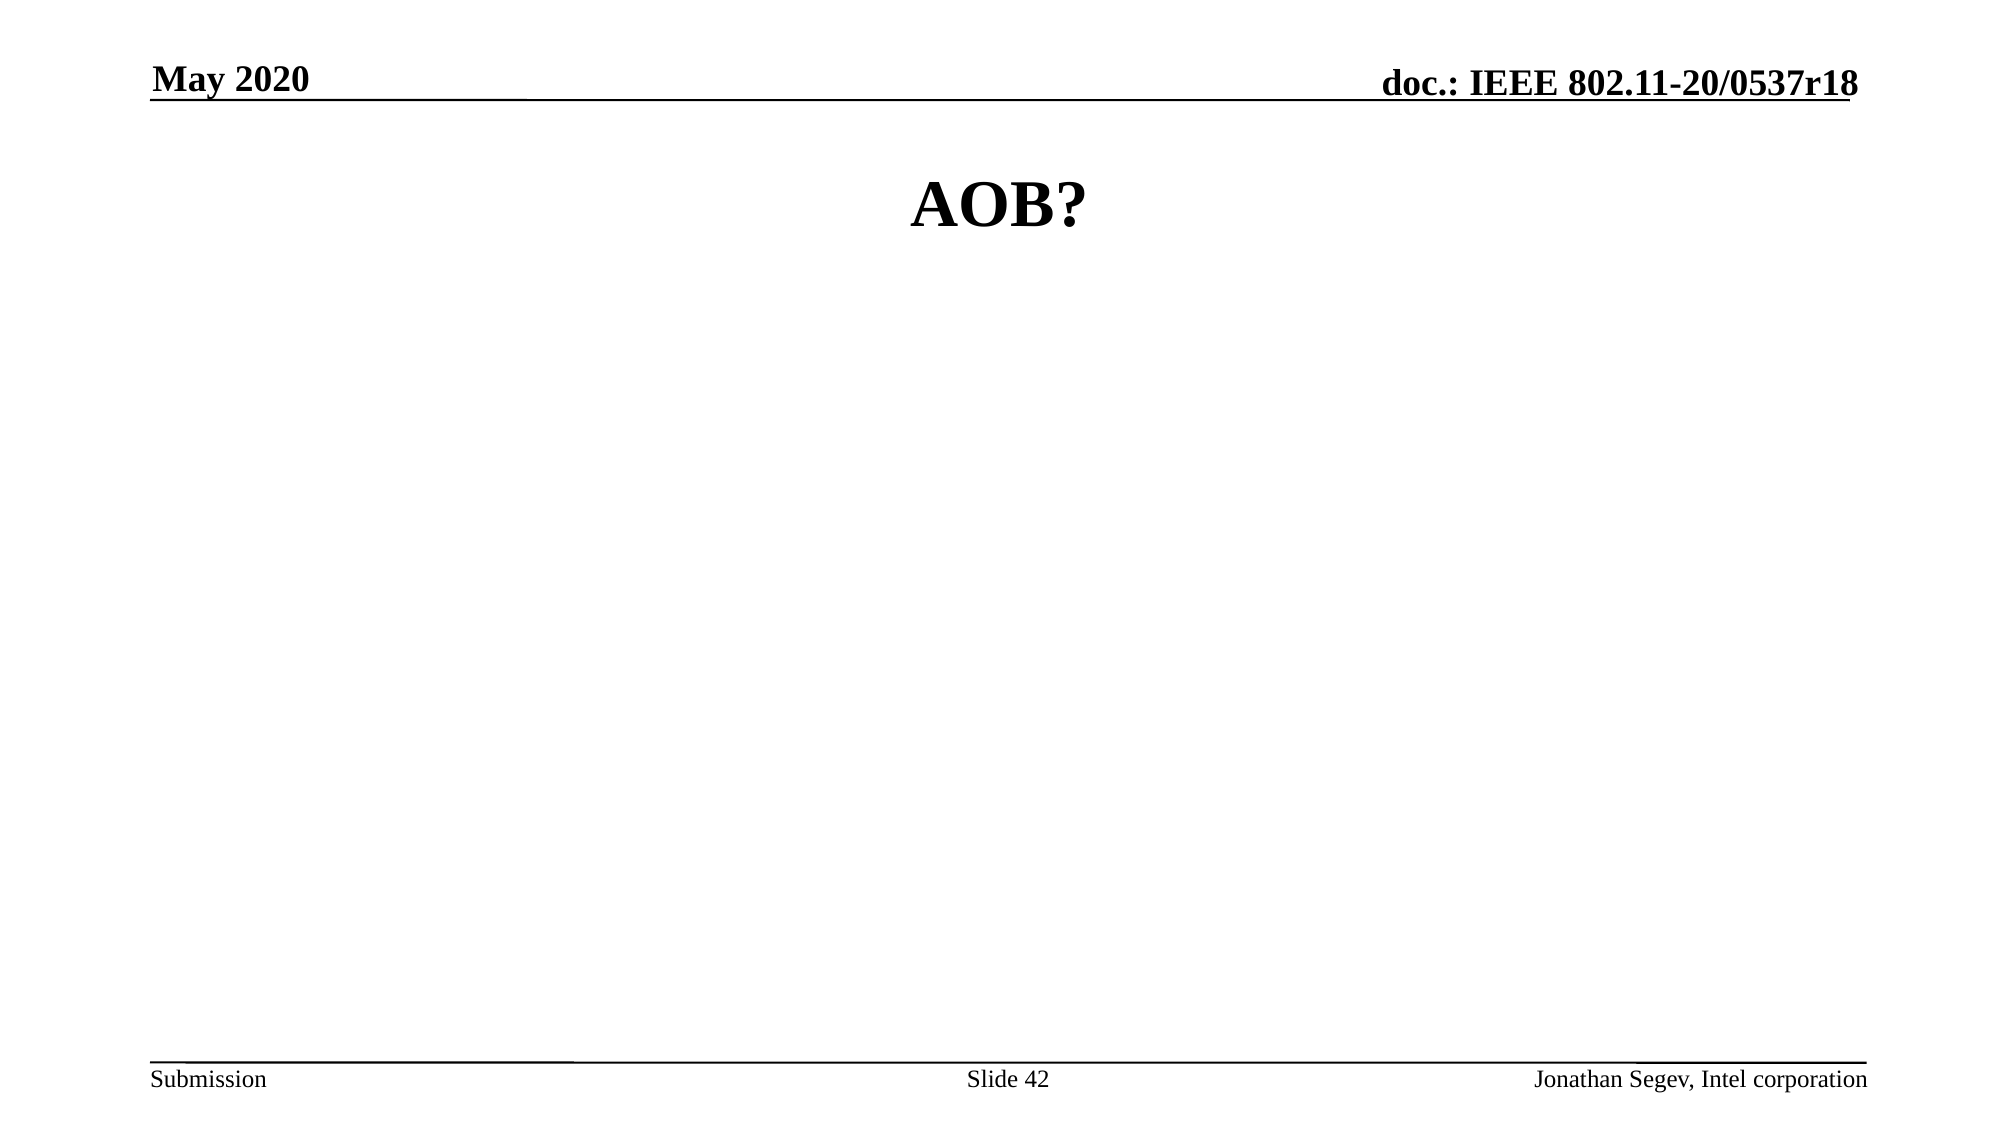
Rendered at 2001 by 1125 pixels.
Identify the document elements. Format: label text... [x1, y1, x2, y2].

slide_number Slide 42 [950, 1061, 1067, 1123]
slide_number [152, 54, 563, 100]
title AOB? [149, 112, 1850, 288]
footer Jonathan Segev, Intel corporation [1171, 1061, 1869, 1093]
